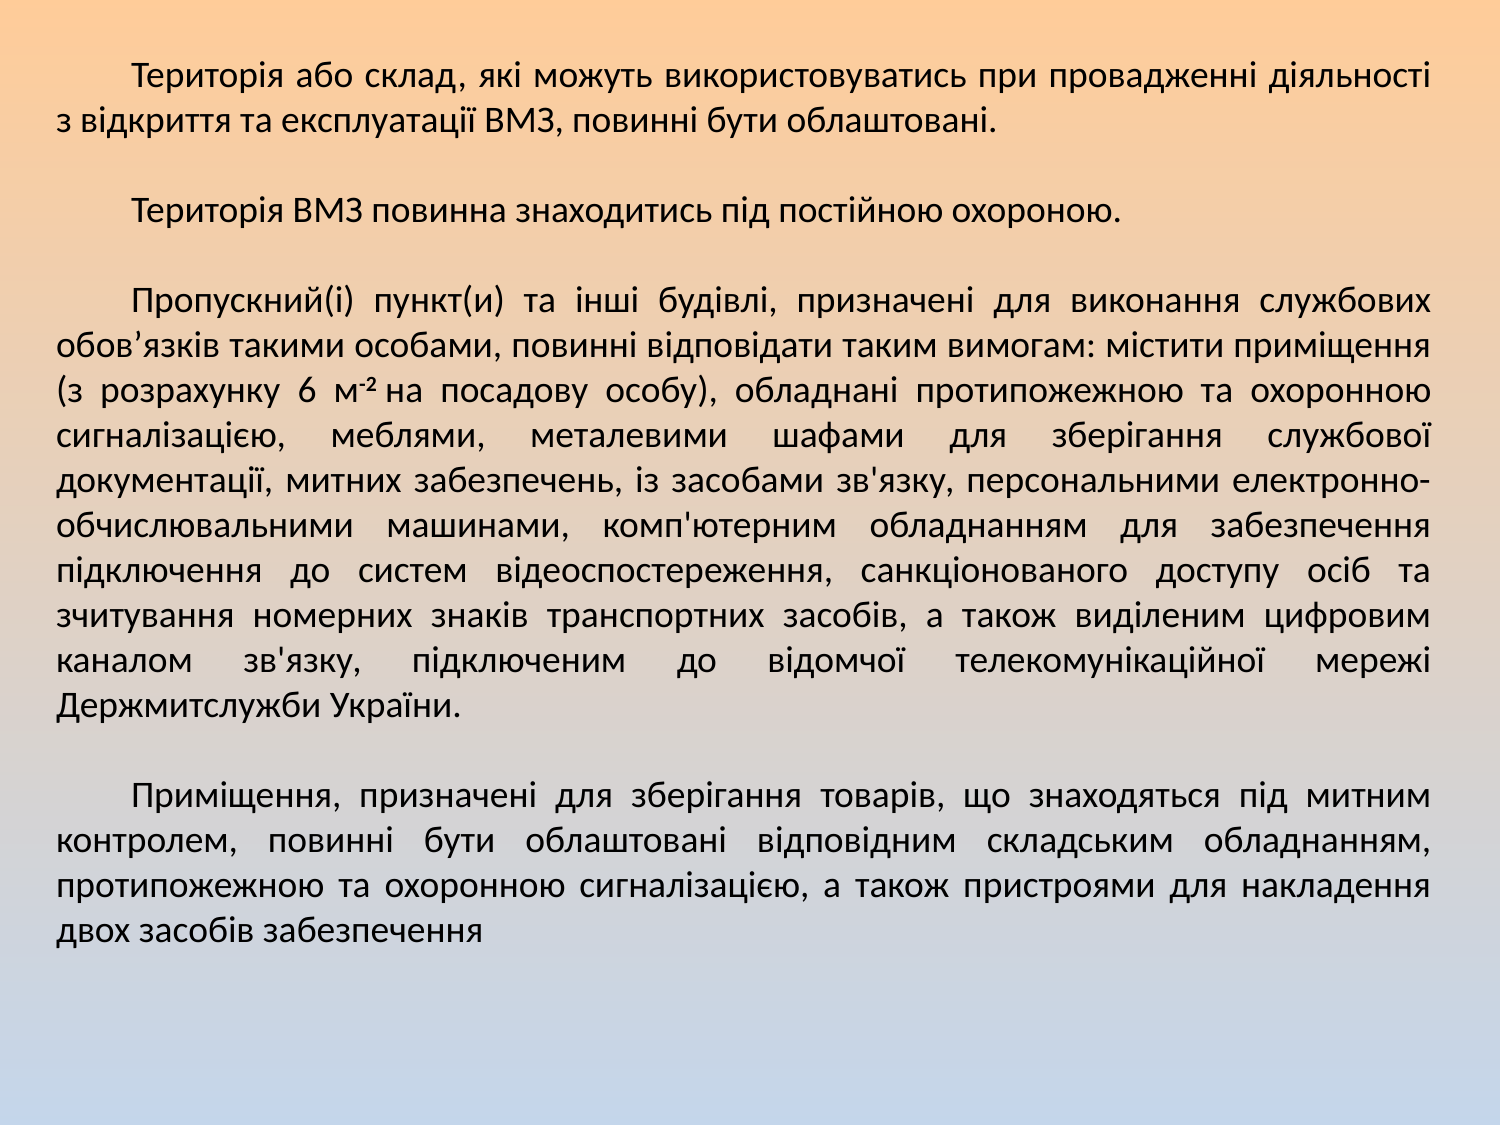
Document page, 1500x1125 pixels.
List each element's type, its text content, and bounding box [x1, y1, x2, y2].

text_box Територія або склад, які можуть використовуватись при провадженні діяльності з відкриття та експлуатації ВМЗ, повинні бути облаштовані. Територія ВМЗ повинна знаходитись під постійною охороною. Пропускний(і) пункт(и) та інші будівлі, призначені для виконання службових обов’язків такими особами, повинні відповідати таким вимогам: містити приміщення (з розрахунку 6 м-2 на посадову особу), обладнані протипожежною та охоронною сигналізацією, меблями, металевими шафами для зберігання службової документації, митних забезпечень, із засобами зв'язку, персональними електронно-обчислювальними машинами, комп'ютерним обладнанням для забезпечення підключення до систем відеоспостереження, санкціонованого доступу осіб та зчитування номерних знаків транспортних засобів, а також виділеним цифровим каналом зв'язку, підключеним до відомчої телекомунікаційної мережі Держмитслужби України. Приміщення, призначені для зберігання товарів, що знаходяться під митним контролем, повинні бути облаштовані відповідним складським обладнанням, протипожежною та охоронною сигналізацією, а також пристроями для накладення двох засобів забезпечення [41, 42, 1447, 1003]
